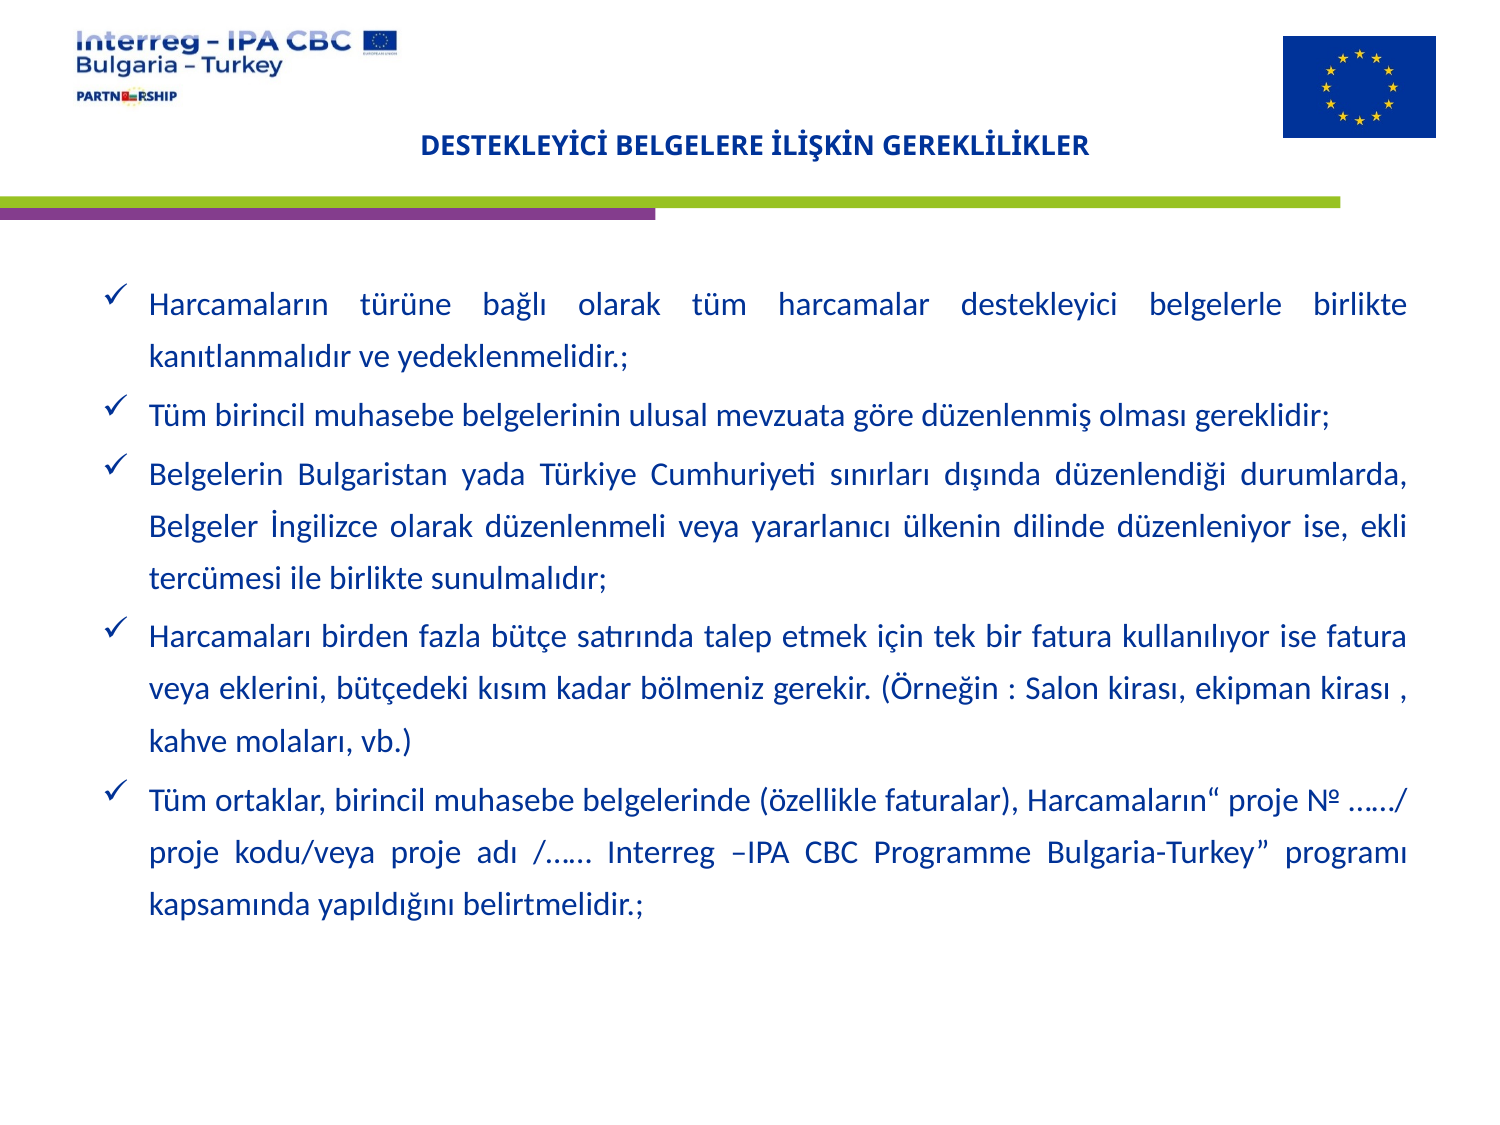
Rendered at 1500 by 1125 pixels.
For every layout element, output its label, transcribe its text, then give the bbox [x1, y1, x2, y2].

list Harcamaların türüne bağlı olarak tüm harcamalar destekleyici belgelerle birlikte kanıtlanmalıdır ve yedeklenmelidir.; Tüm birincil muhasebe belgelerinin ulusal mevzuata göre düzenlenmiş olması gereklidir; Belgelerin Bulgaristan yada Türkiye Cumhuriyeti sınırları dışında düzenlendiği durumlarda, Belgeler İngilizce olarak düzenlenmeli veya yararlanıcı ülkenin dilinde düzenleniyor ise, ekli tercümesi ile birlikte sunulmalıdır; Harcamaları birden fazla bütçe satırında talep etmek için tek bir fatura kullanılıyor ise fatura veya eklerini, bütçedeki kısım kadar bölmeniz gerekir. (Örneğin : Salon kirası, ekipman kirası , kahve molaları, vb.) Tüm ortaklar, birincil muhasebe belgelerinde (özellikle faturalar), Harcamaların“ proje № ……/ proje kodu/veya proje adı /…… Interreg –IPA CBC Programme Bulgaria-Turkey” programı kapsamında yapıldığını belirtmelidir.; [74, 262, 1426, 1006]
title destekleyici belgelere ilişkin gereklilikler [74, 86, 1436, 197]
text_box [0, 196, 1341, 221]
picture [1283, 35, 1436, 138]
picture [62, 18, 408, 114]
